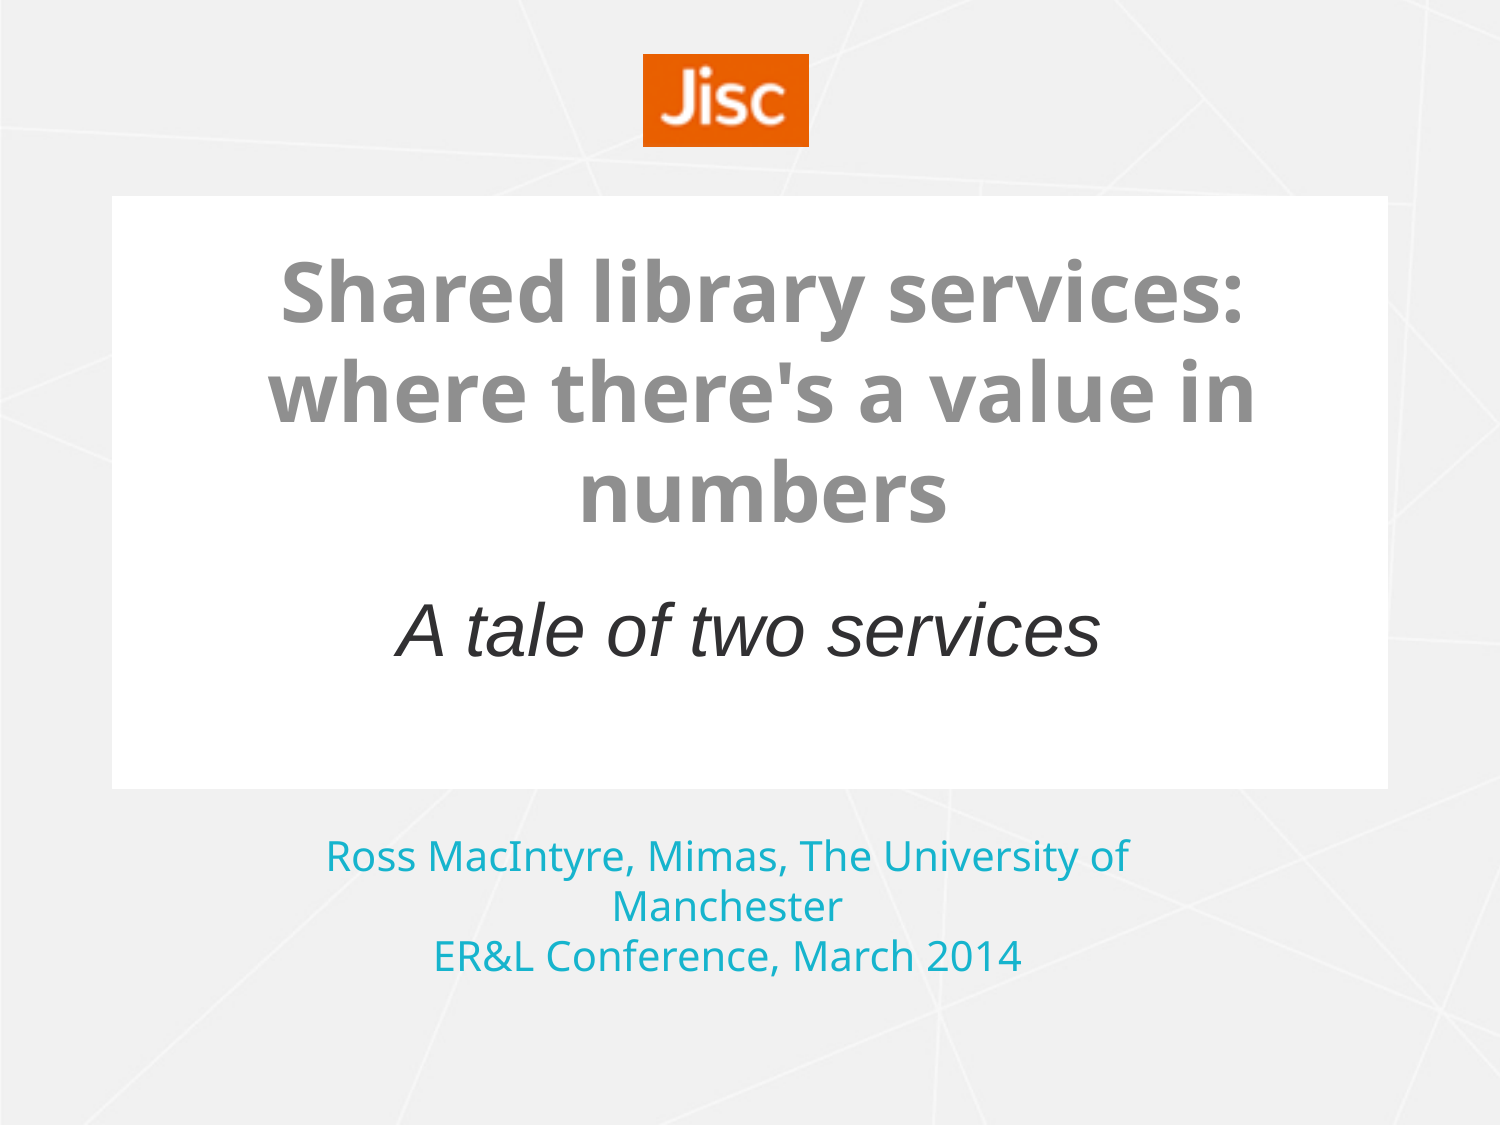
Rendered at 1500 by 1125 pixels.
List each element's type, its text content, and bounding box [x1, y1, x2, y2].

text_box A tale of two services [277, 574, 1223, 679]
picture [0, 0, 1500, 1125]
text_box Ross MacIntyre, Mimas, The University of Manchester ER&L Conference, March 2014 [206, 822, 1282, 1000]
subtitle Shared library services: where there's a value in numbers [229, 231, 1297, 540]
